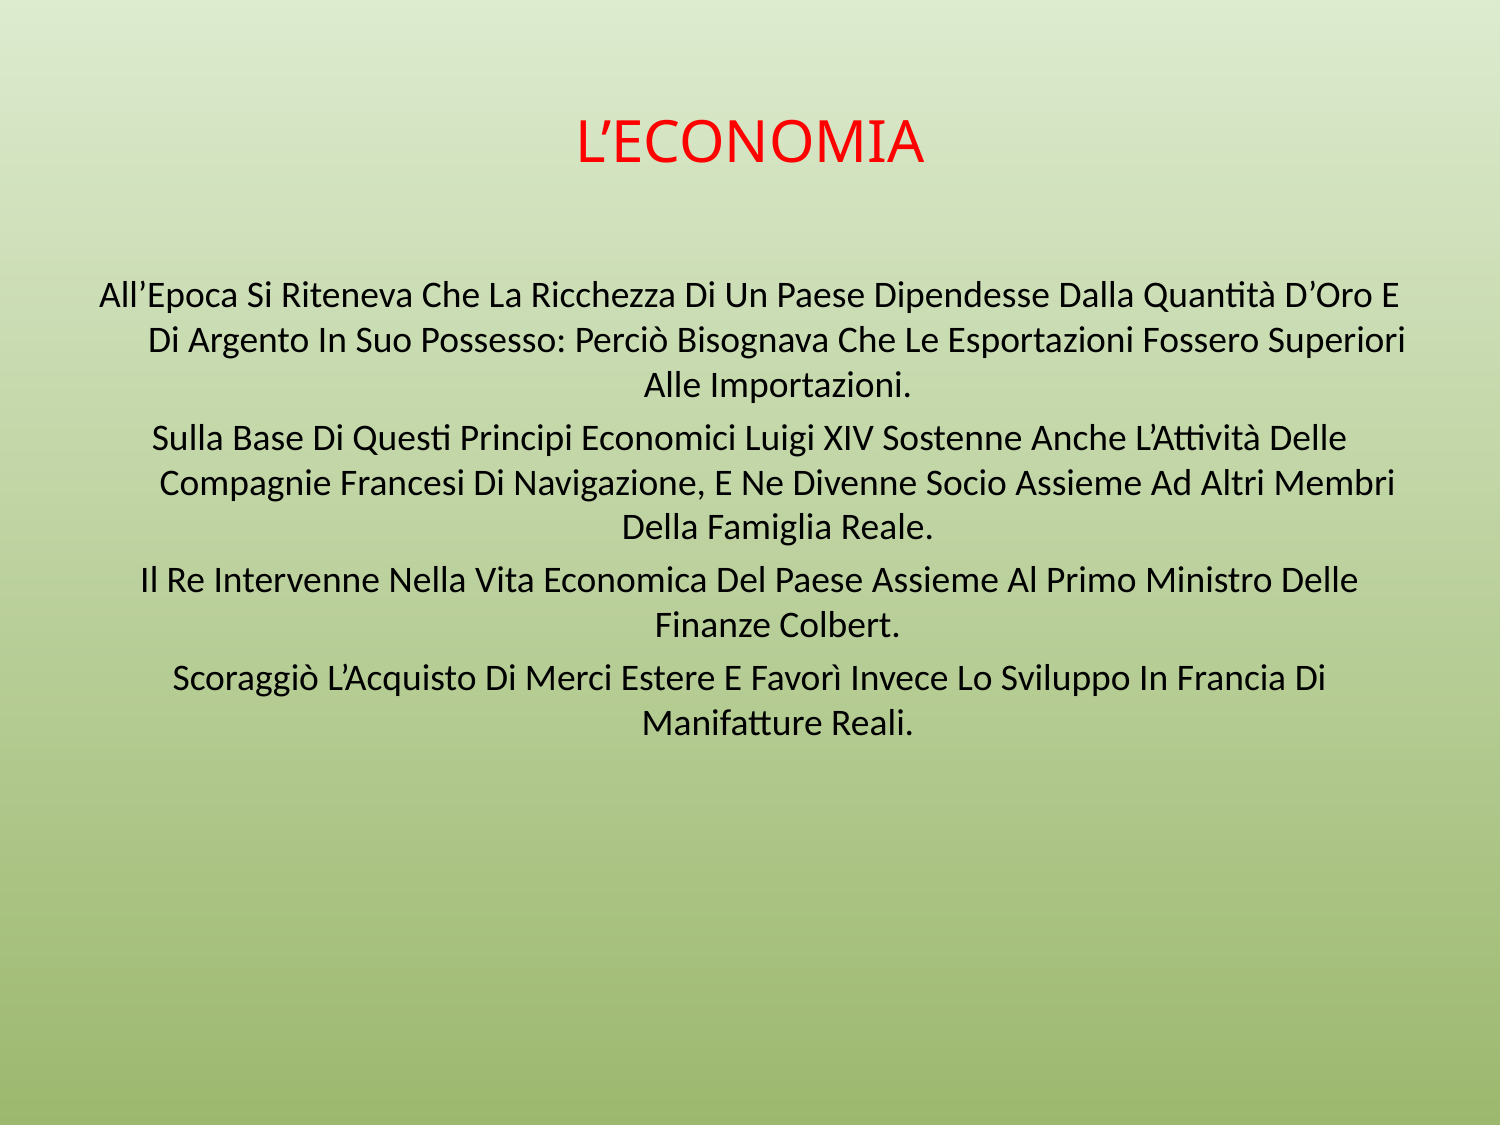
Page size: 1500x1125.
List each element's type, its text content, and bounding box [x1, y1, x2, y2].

list All’Epoca Si Riteneva Che La Ricchezza Di Un Paese Dipendesse Dalla Quantità D’Oro E Di Argento In Suo Possesso: Perciò Bisognava Che Le Esportazioni Fossero Superiori Alle Importazioni. Sulla Base Di Questi Principi Economici Luigi XIV Sostenne Anche L’Attività Delle Compagnie Francesi Di Navigazione, E Ne Divenne Socio Assieme Ad Altri Membri Della Famiglia Reale. Il Re Intervenne Nella Vita Economica Del Paese Assieme Al Primo Ministro Delle Finanze Colbert. Scoraggiò L’Acquisto Di Merci Estere E Favorì Invece Lo Sviluppo In Francia Di Manifatture Reali. [75, 262, 1425, 1005]
title L’ECONOMIA [75, 45, 1425, 233]
